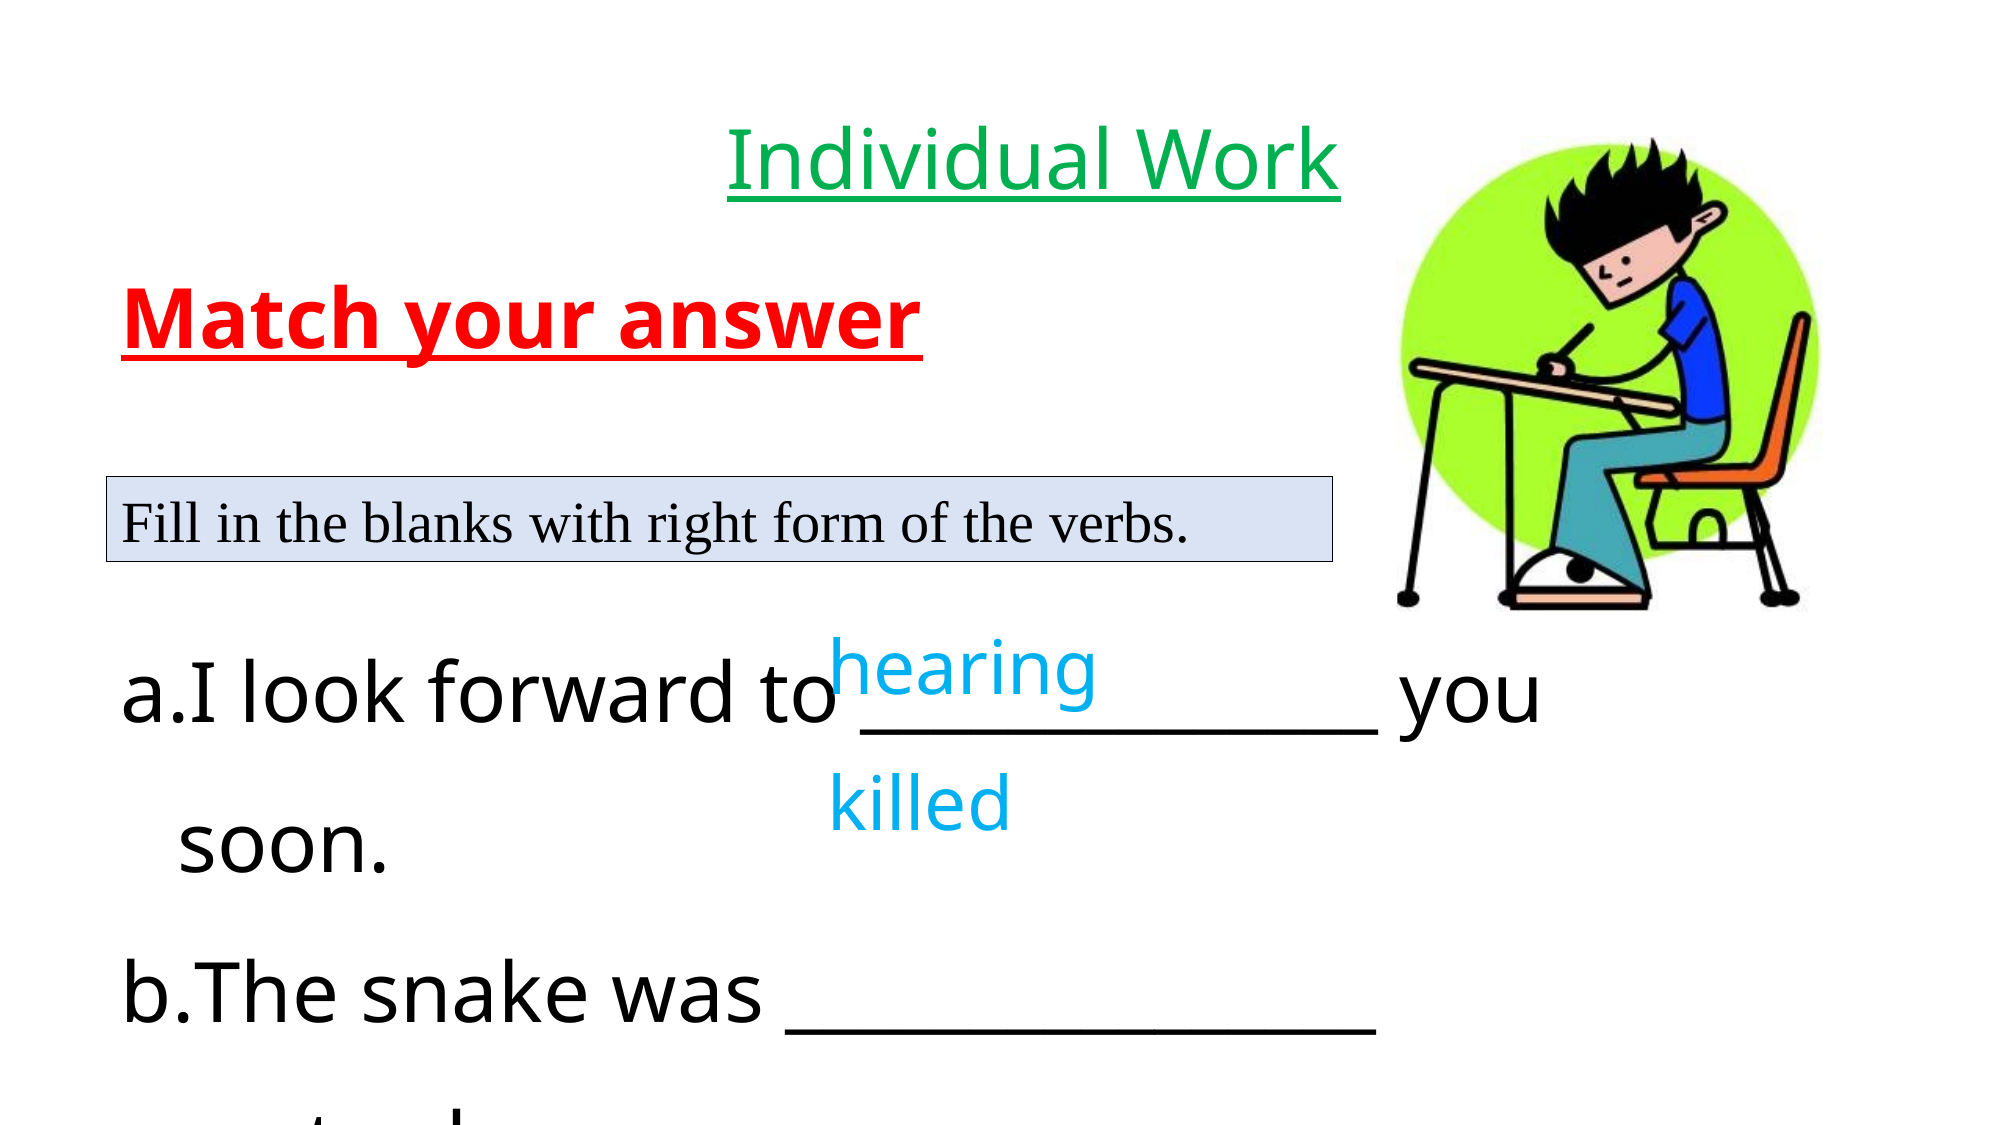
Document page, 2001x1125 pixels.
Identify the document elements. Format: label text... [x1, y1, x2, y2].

text_box I look forward to ______________ you soon. The snake was ________________ yesterday. [106, 582, 1667, 1125]
picture [1396, 136, 1822, 612]
text_box killed [812, 747, 1184, 853]
text_box Individual Work [581, 99, 1487, 214]
text_box hearing [812, 611, 1184, 717]
text_box Fill in the blanks with right form of the verbs. [106, 476, 1333, 562]
text_box Match your answer [106, 258, 1320, 373]
